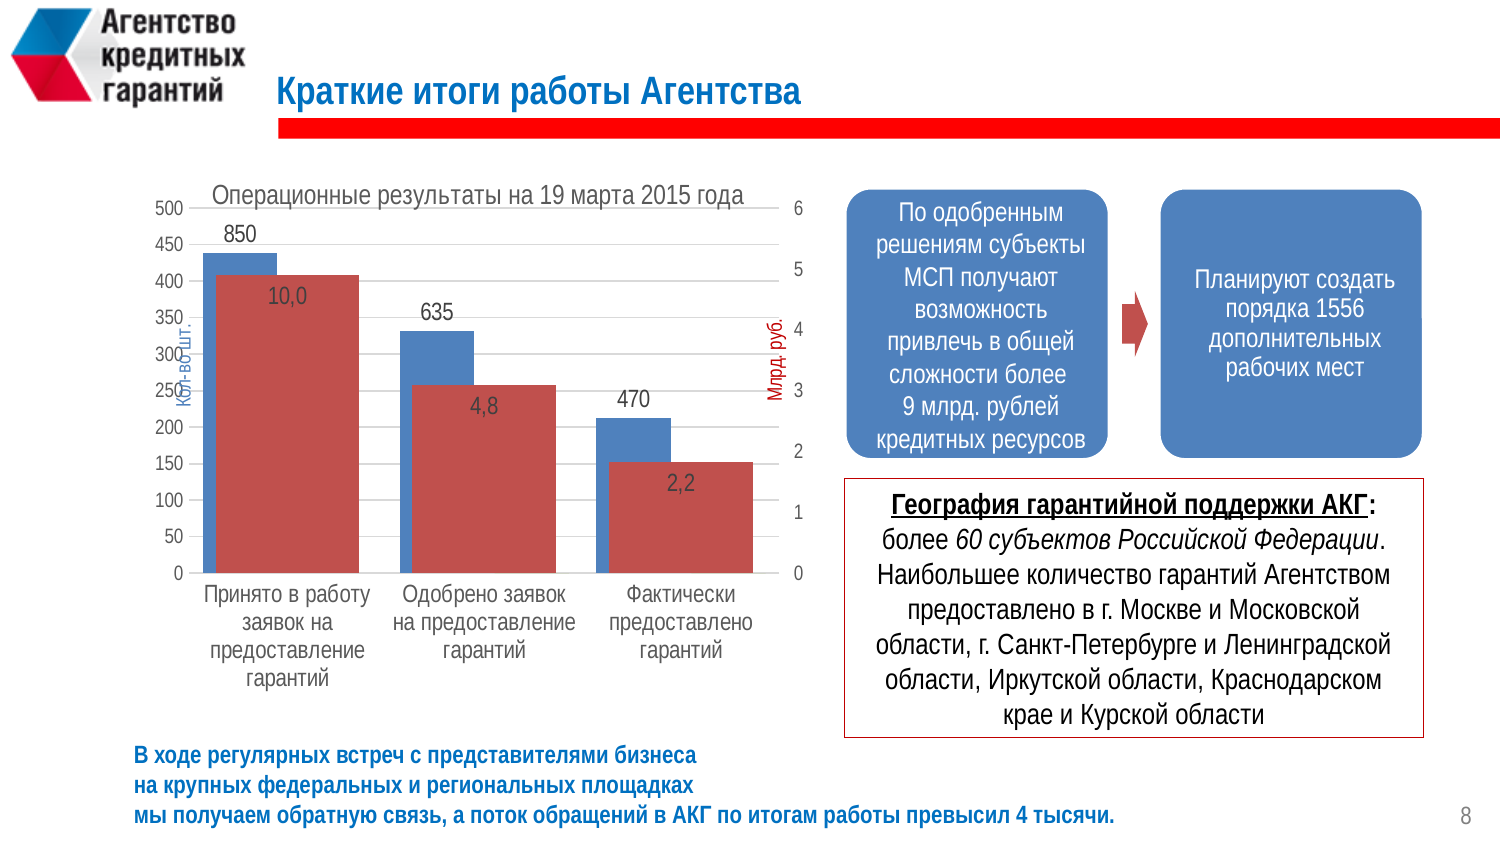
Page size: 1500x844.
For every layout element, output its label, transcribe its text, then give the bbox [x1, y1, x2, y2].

text_box География гарантийной поддержки АКГ: более 60 субъектов Российской Федерации. Наибольшее количество гарантий Агентством предоставлено в г. Москве и Московской области, г. Санкт-Петербурге и Ленинградской области, Иркутской области, Краснодарском крае и Курской области [847, 478, 1424, 738]
text_box Краткие итоги работы Агентства [261, 57, 1363, 120]
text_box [832, 187, 1471, 461]
chart [114, 159, 843, 777]
text_box 8 [1136, 792, 1487, 837]
picture [5, 0, 255, 119]
text_box В ходе регулярных встреч с представителями бизнеса на крупных федеральных и региональных площадках мы получаем обратную связь, а поток обращений в АКГ по итогам работы превысил 4 тысячи. [118, 730, 1145, 836]
text_box [276, 116, 1500, 141]
